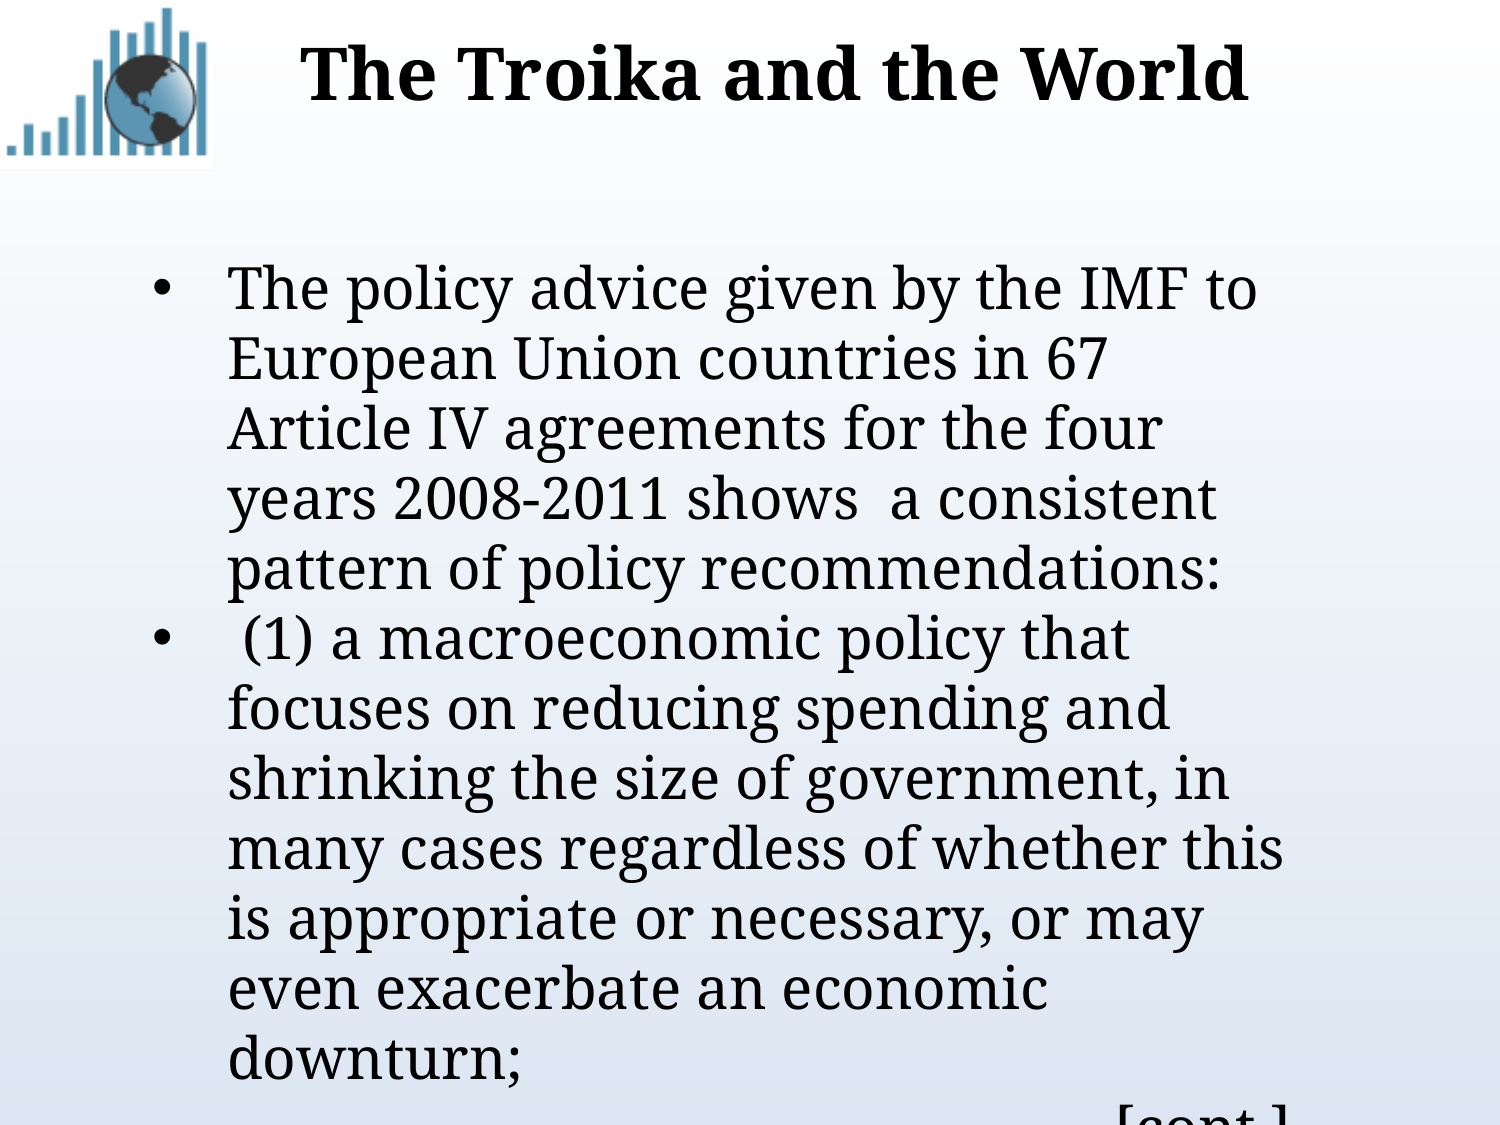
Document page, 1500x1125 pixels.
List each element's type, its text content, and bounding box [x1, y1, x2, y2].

text_box The Troika and the World [285, 19, 1266, 123]
text_box The policy advice given by the IMF to European Union countries in 67 Article IV agreements for the four years 2008-2011 shows a consistent pattern of policy recommendations: (1) a macroeconomic policy that focuses on reducing spending and shrinking the size of government, in many cases regardless of whether this is appropriate or necessary, or may even exacerbate an economic downturn; [cont.] [137, 244, 1307, 1125]
picture [0, 0, 213, 169]
